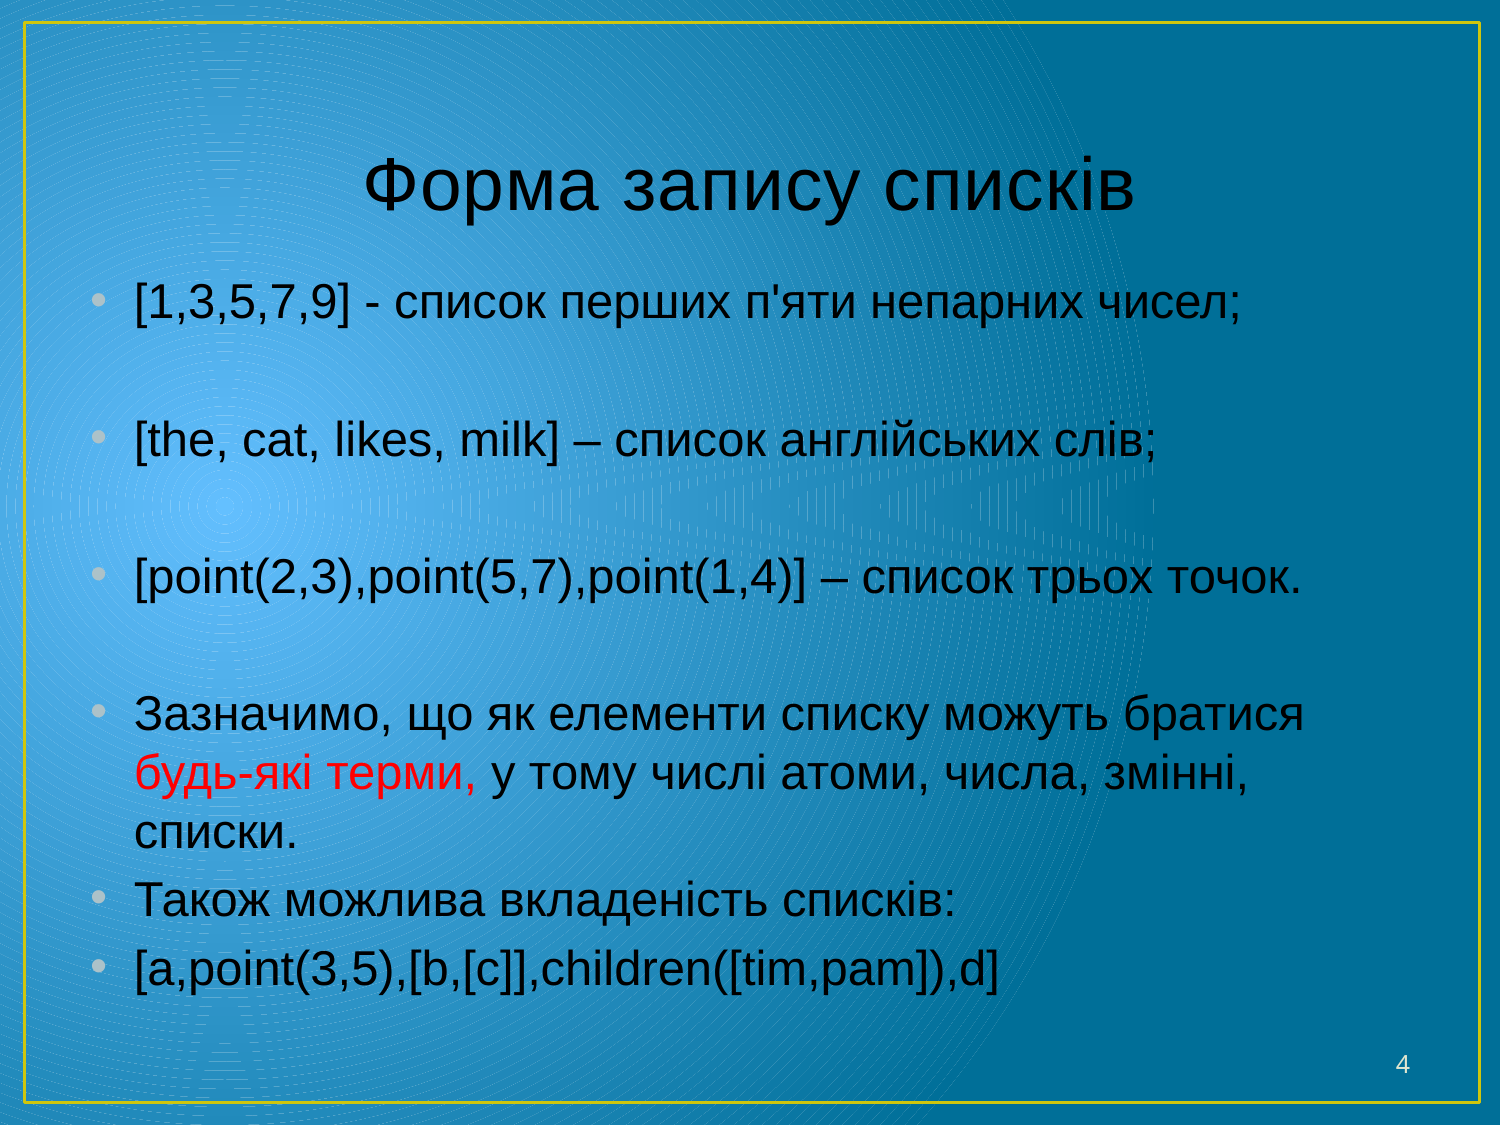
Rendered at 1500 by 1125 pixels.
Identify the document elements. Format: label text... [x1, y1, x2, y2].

slide_number 4 [1074, 1035, 1425, 1096]
title Форма запису списків [75, 45, 1425, 233]
list [1,3,5,7,9] - список перших п'яти непарних чисел; [the, cat, likes, milk] – список англійських слів; [point(2,3),point(5,7),point(1,4)] – список трьох точок. Зазначимо, що як елементи списку можуть братися будь-які терми, у тому числі атоми, числа, змінні, списки. Також можлива вкладеність списків: [a,point(3,5),[b,[c]],children([tim,pam]),d] [75, 262, 1425, 1005]
